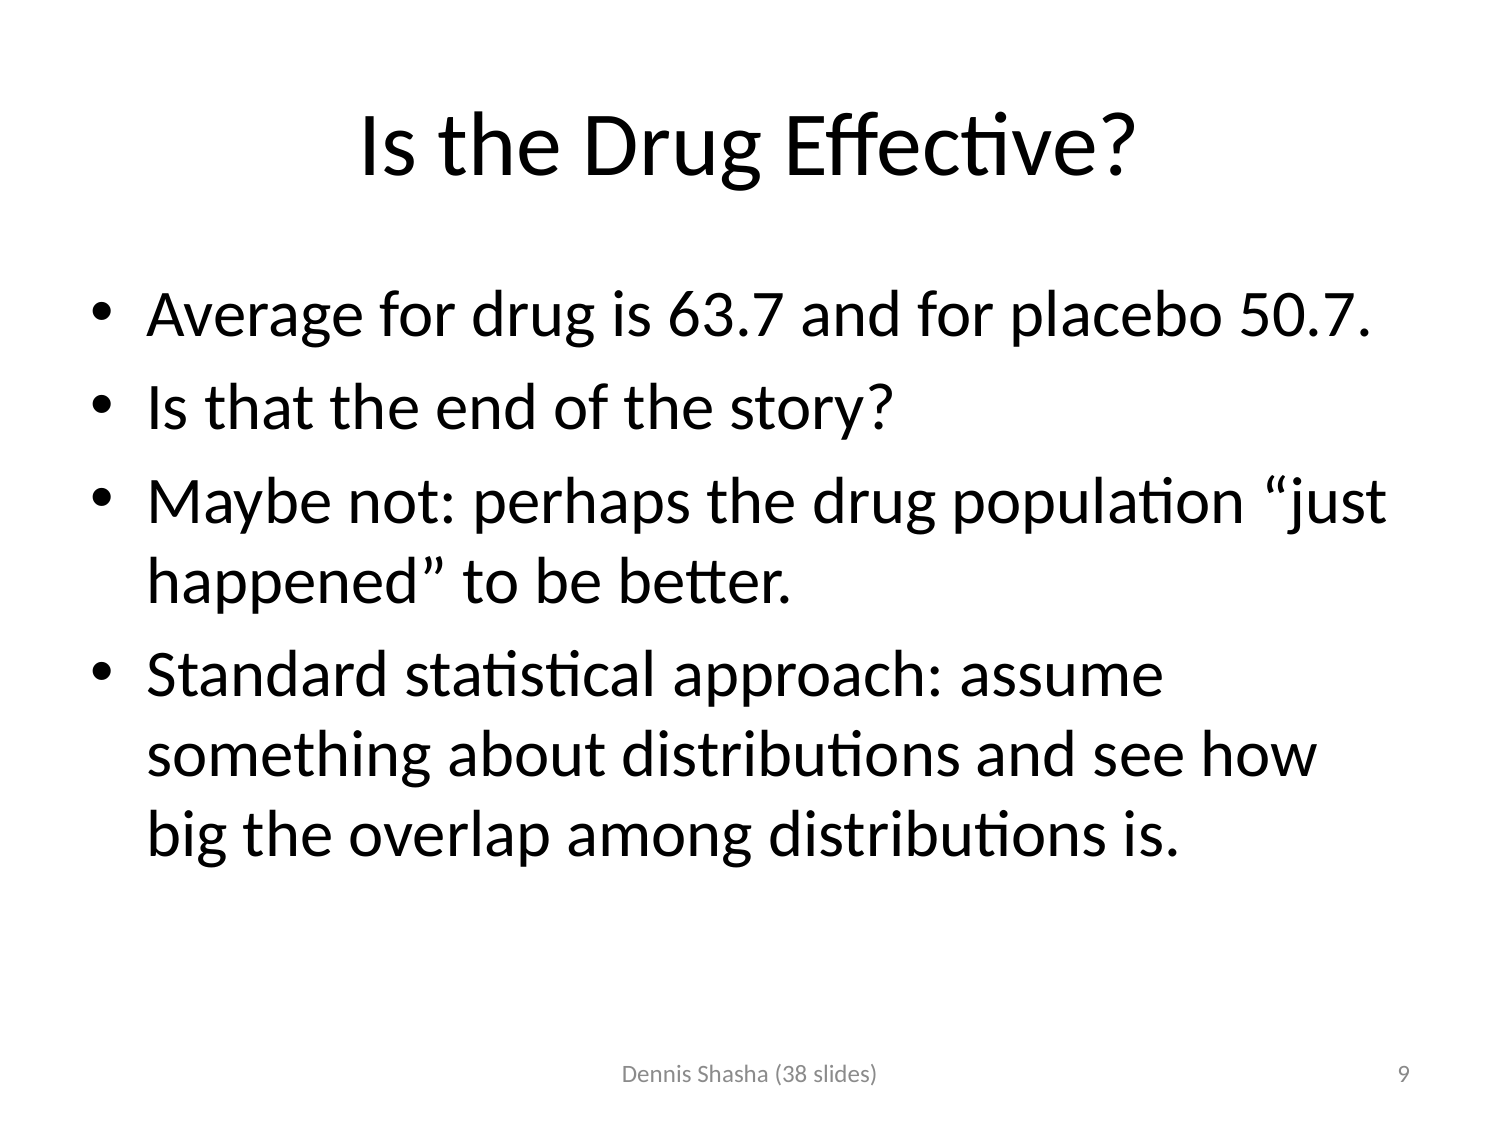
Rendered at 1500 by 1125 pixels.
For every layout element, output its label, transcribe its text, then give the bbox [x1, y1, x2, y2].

title Is the Drug Effective? [75, 45, 1425, 233]
list Average for drug is 63.7 and for placebo 50.7. Is that the end of the story? Maybe not: perhaps the drug population “just happened” to be better. Standard statistical approach: assume something about distributions and see how big the overlap among distributions is. [75, 262, 1425, 1005]
slide_number 9 [1074, 1042, 1425, 1103]
footer Dennis Shasha (38 slides) [512, 1042, 988, 1103]
